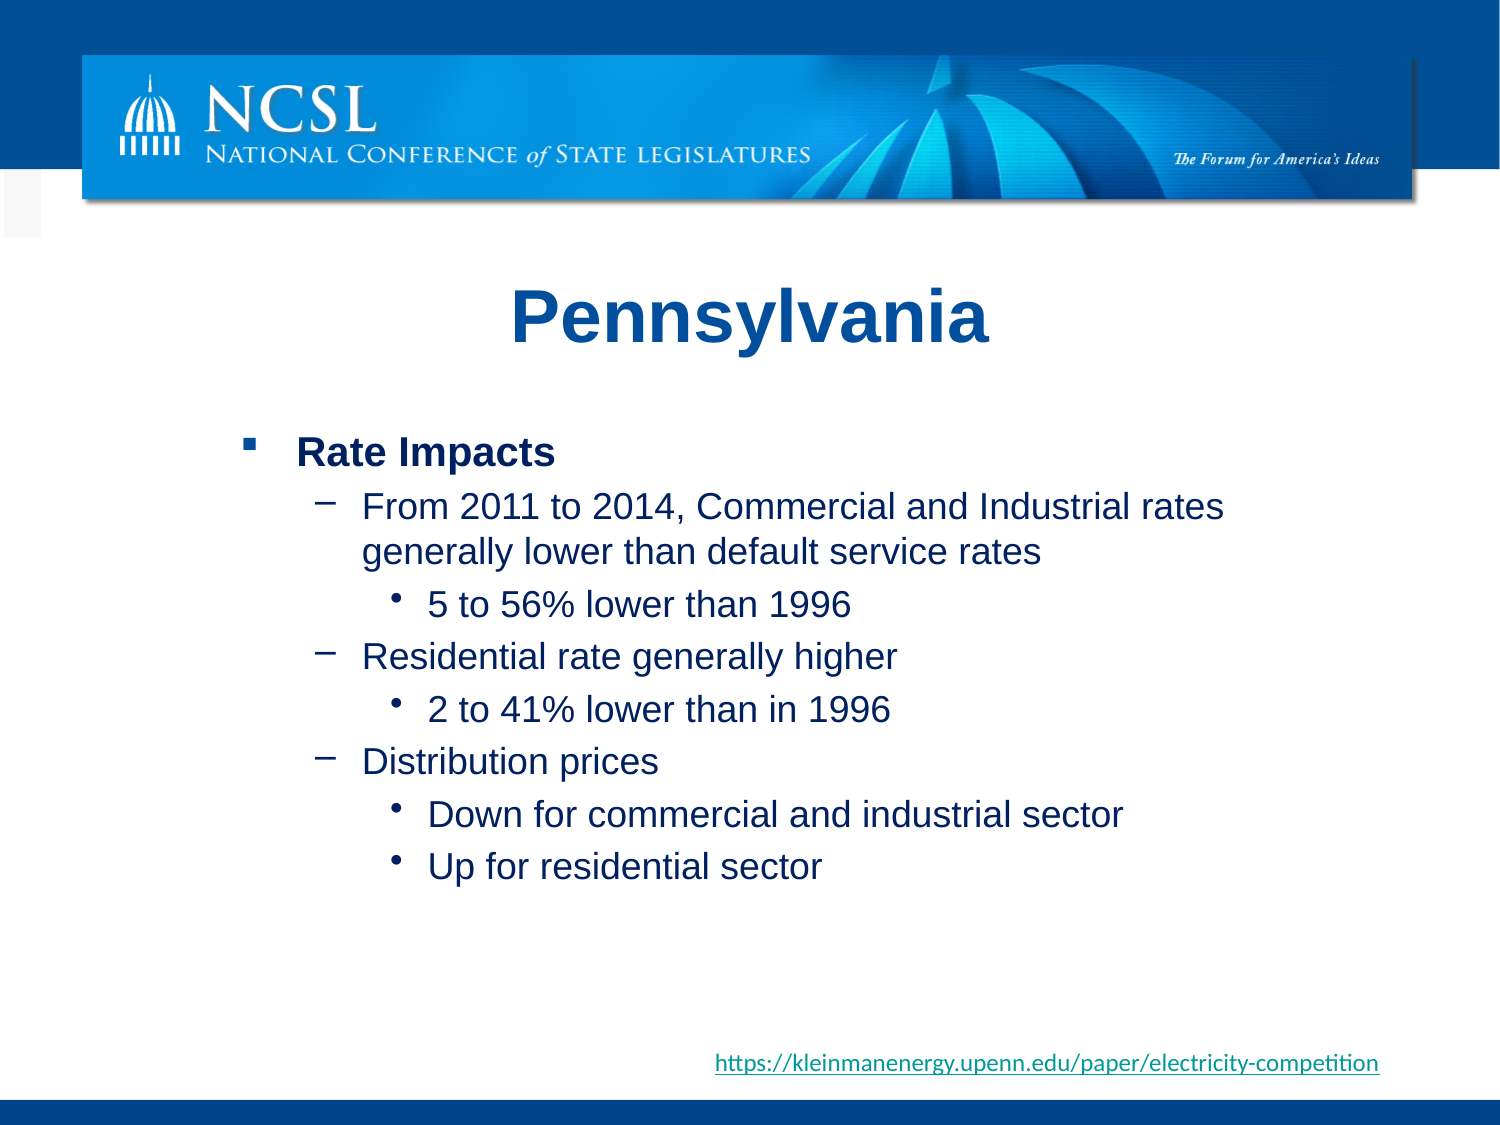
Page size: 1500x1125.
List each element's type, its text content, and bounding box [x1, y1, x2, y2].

text_box https://kleinmanenergy.upenn.edu/paper/electricity-competition [699, 1037, 1500, 1085]
picture [0, 0, 1500, 1099]
title Pennsylvania [99, 255, 1401, 369]
list Rate Impacts From 2011 to 2014, Commercial and Industrial rates generally lower than default service rates 5 to 56% lower than 1996 Residential rate generally higher 2 to 41% lower than in 1996 Distribution prices Down for commercial and industrial sector Up for residential sector [224, 412, 1335, 838]
